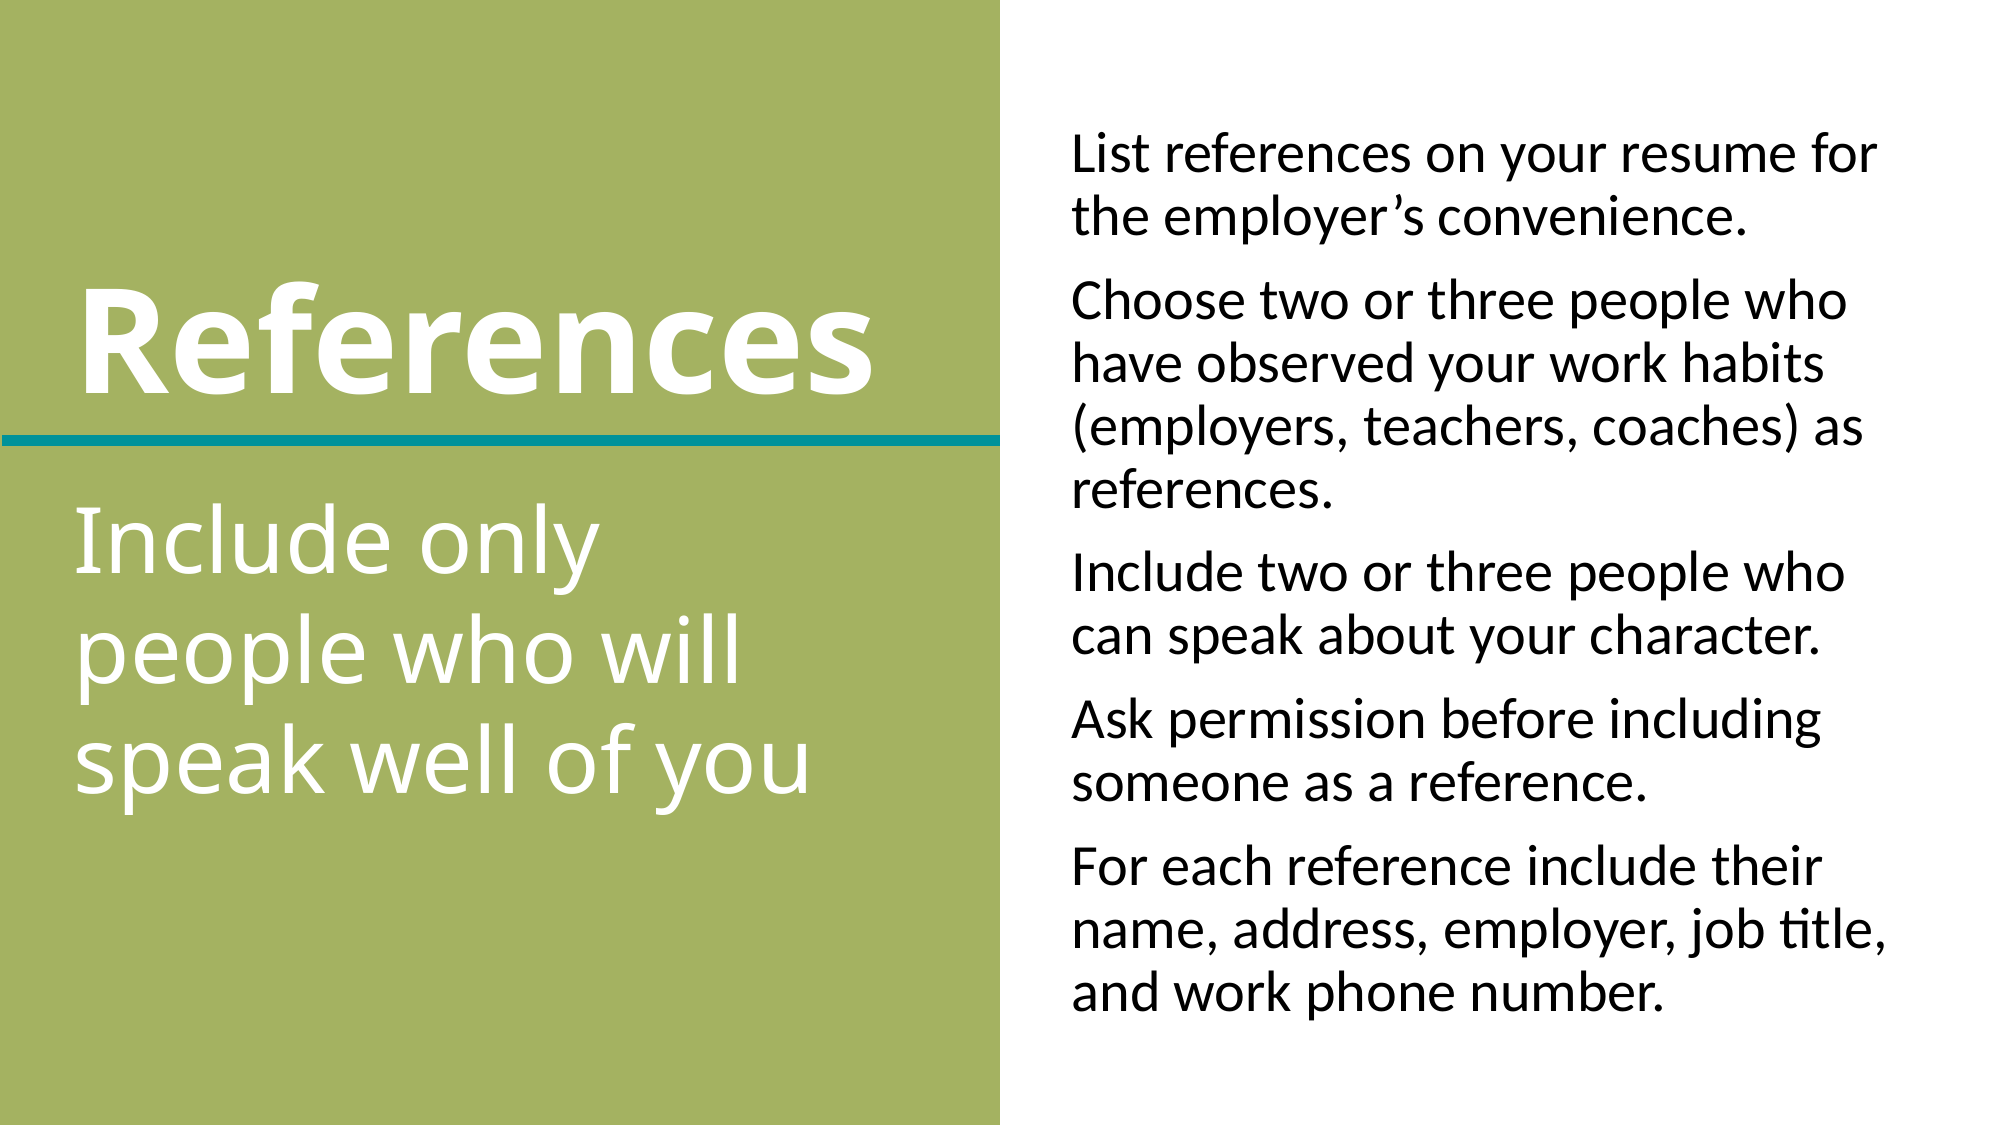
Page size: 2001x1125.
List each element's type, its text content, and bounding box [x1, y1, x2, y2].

text_box Include only people who will speak well of you [58, 473, 922, 1085]
text_box [0, 0, 1001, 1125]
text_box List references on your resume for the employer’s convenience. Choose two or three people who have observed your work habits (employers, teachers, coaches) as references. Include two or three people who can speak about your character. Ask permission before including someone as a reference. For each reference include their name, address, employer, job title, and work phone number. [1056, 114, 1927, 864]
title References [58, 103, 1000, 433]
